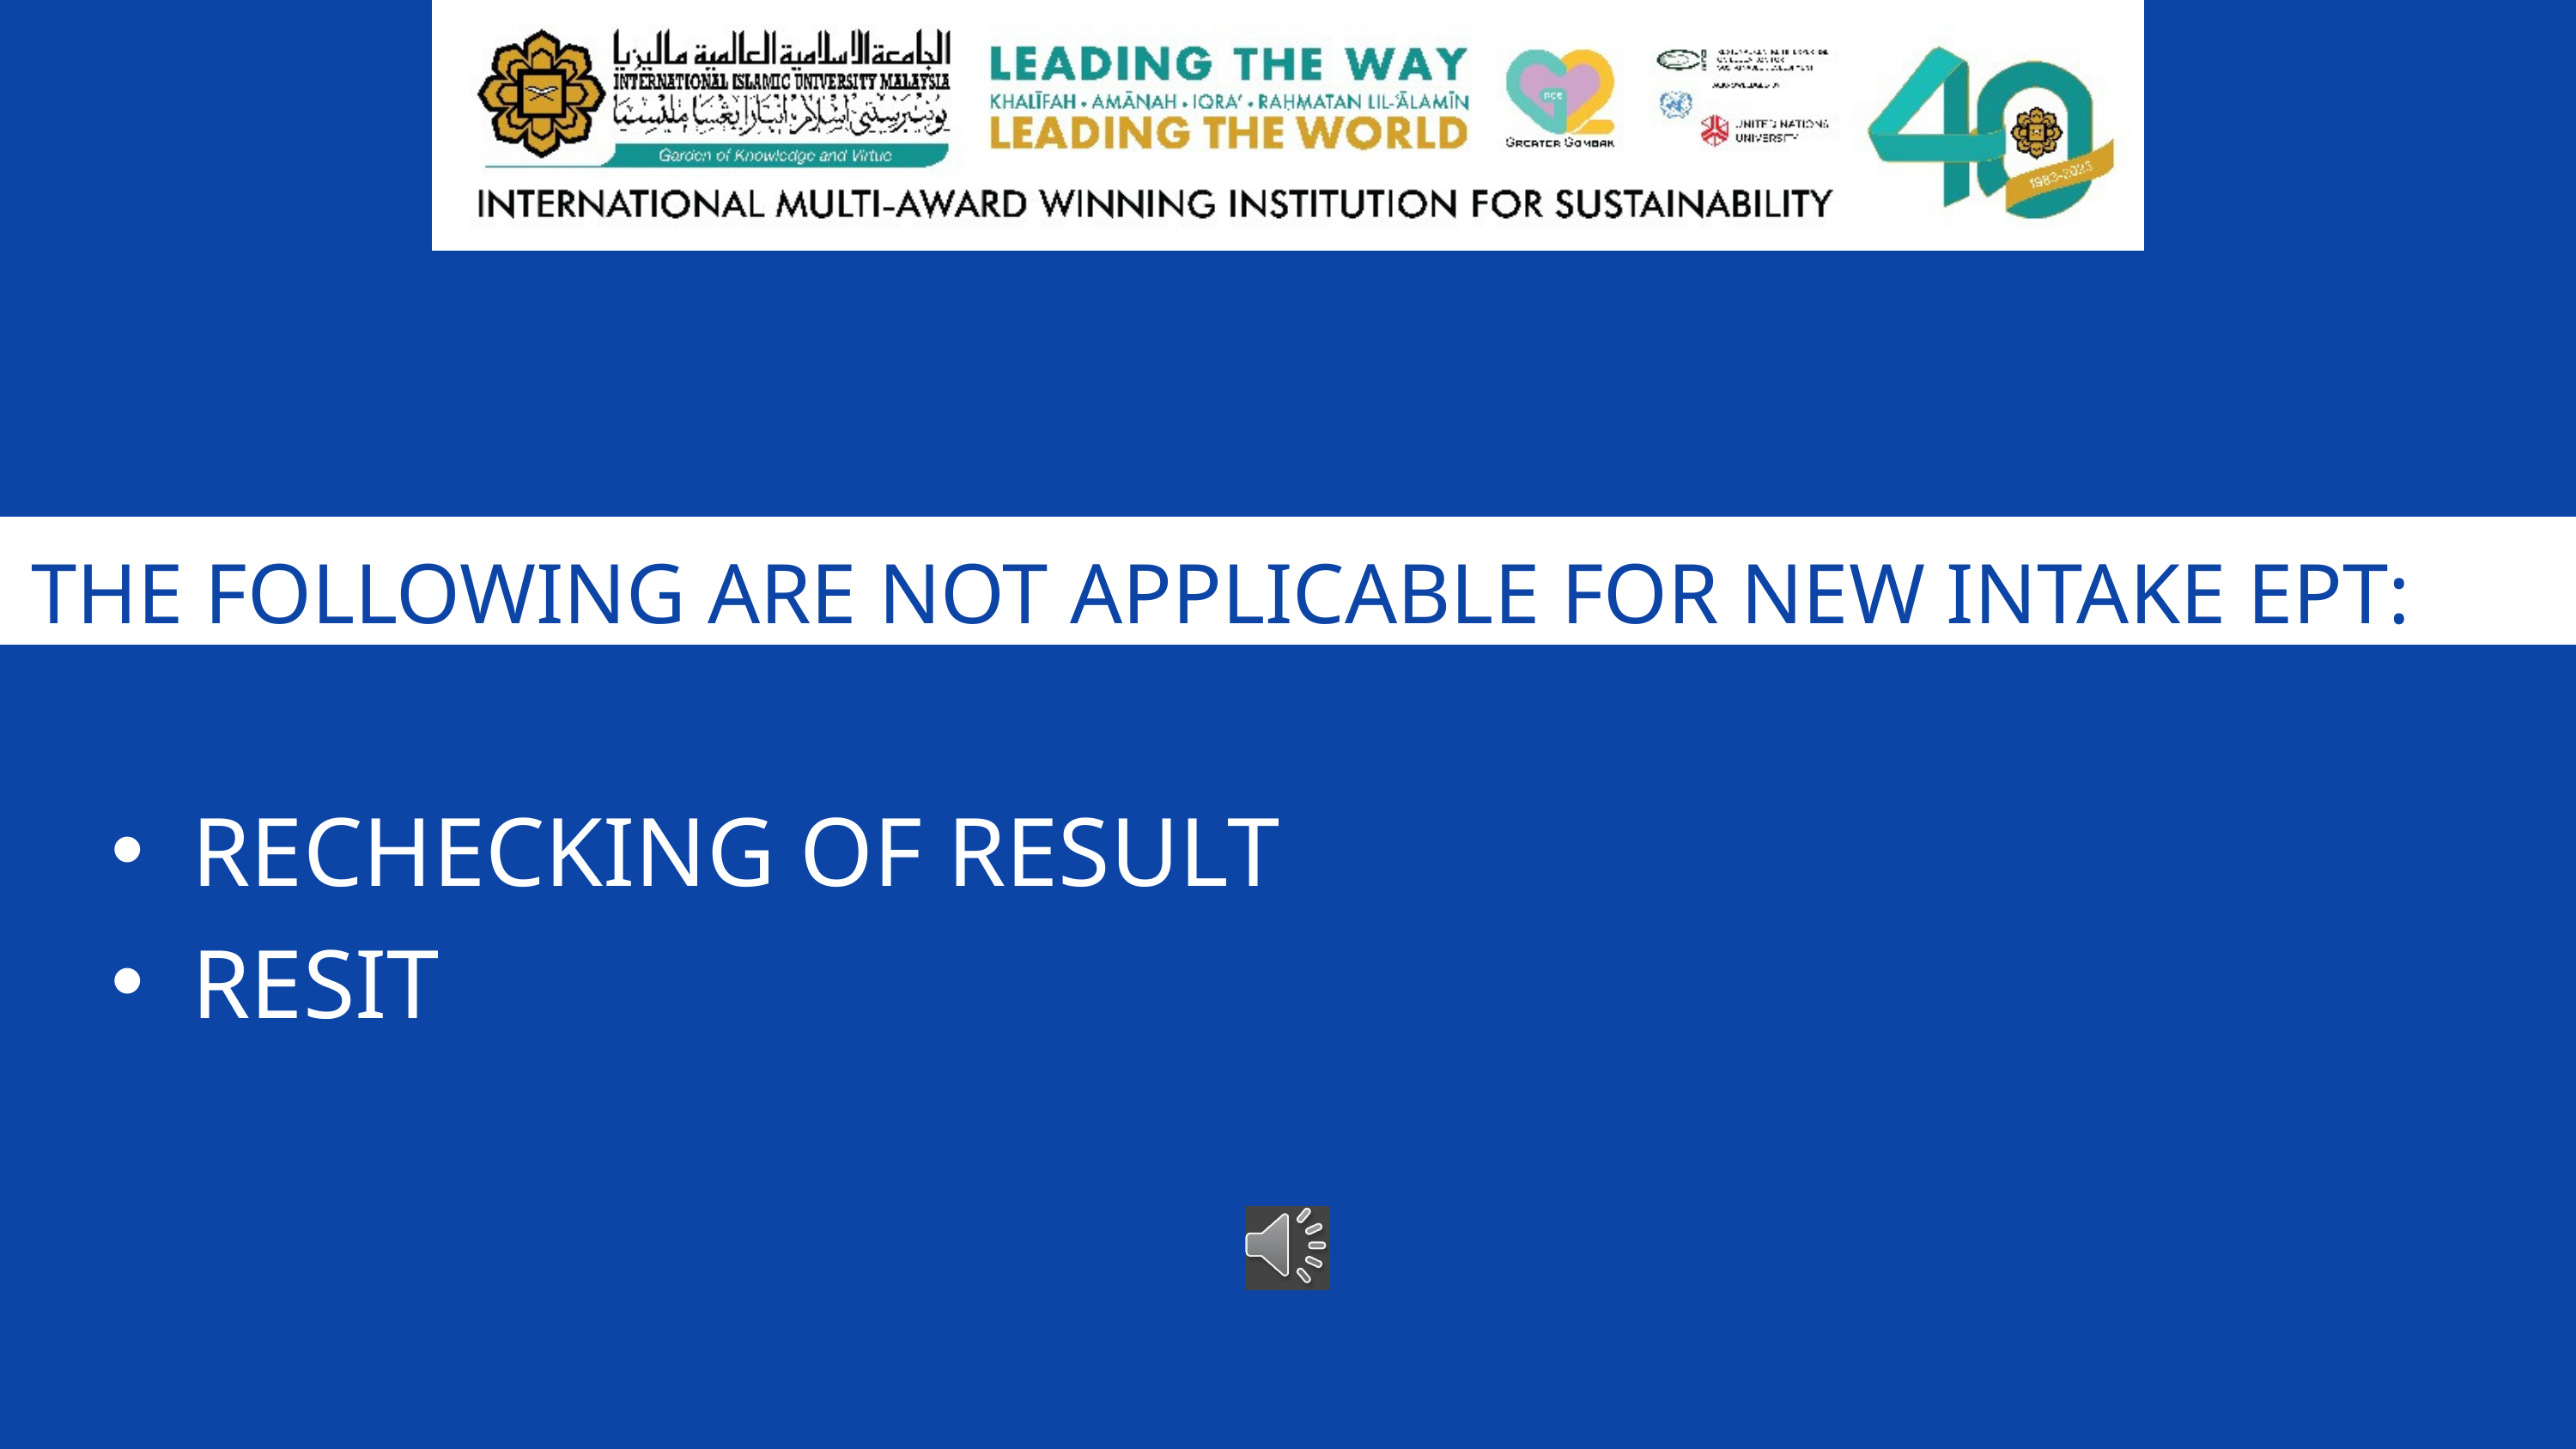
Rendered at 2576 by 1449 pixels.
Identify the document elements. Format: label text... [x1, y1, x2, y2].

text_box [432, 0, 2144, 251]
text_box THE FOLLOWING ARE NOT APPLICABLE FOR NEW INTAKE EPT: RECHECKING OF RESULT RESIT [31, 524, 2576, 1302]
picture [1244, 1204, 1332, 1291]
text_box [0, 516, 2576, 645]
